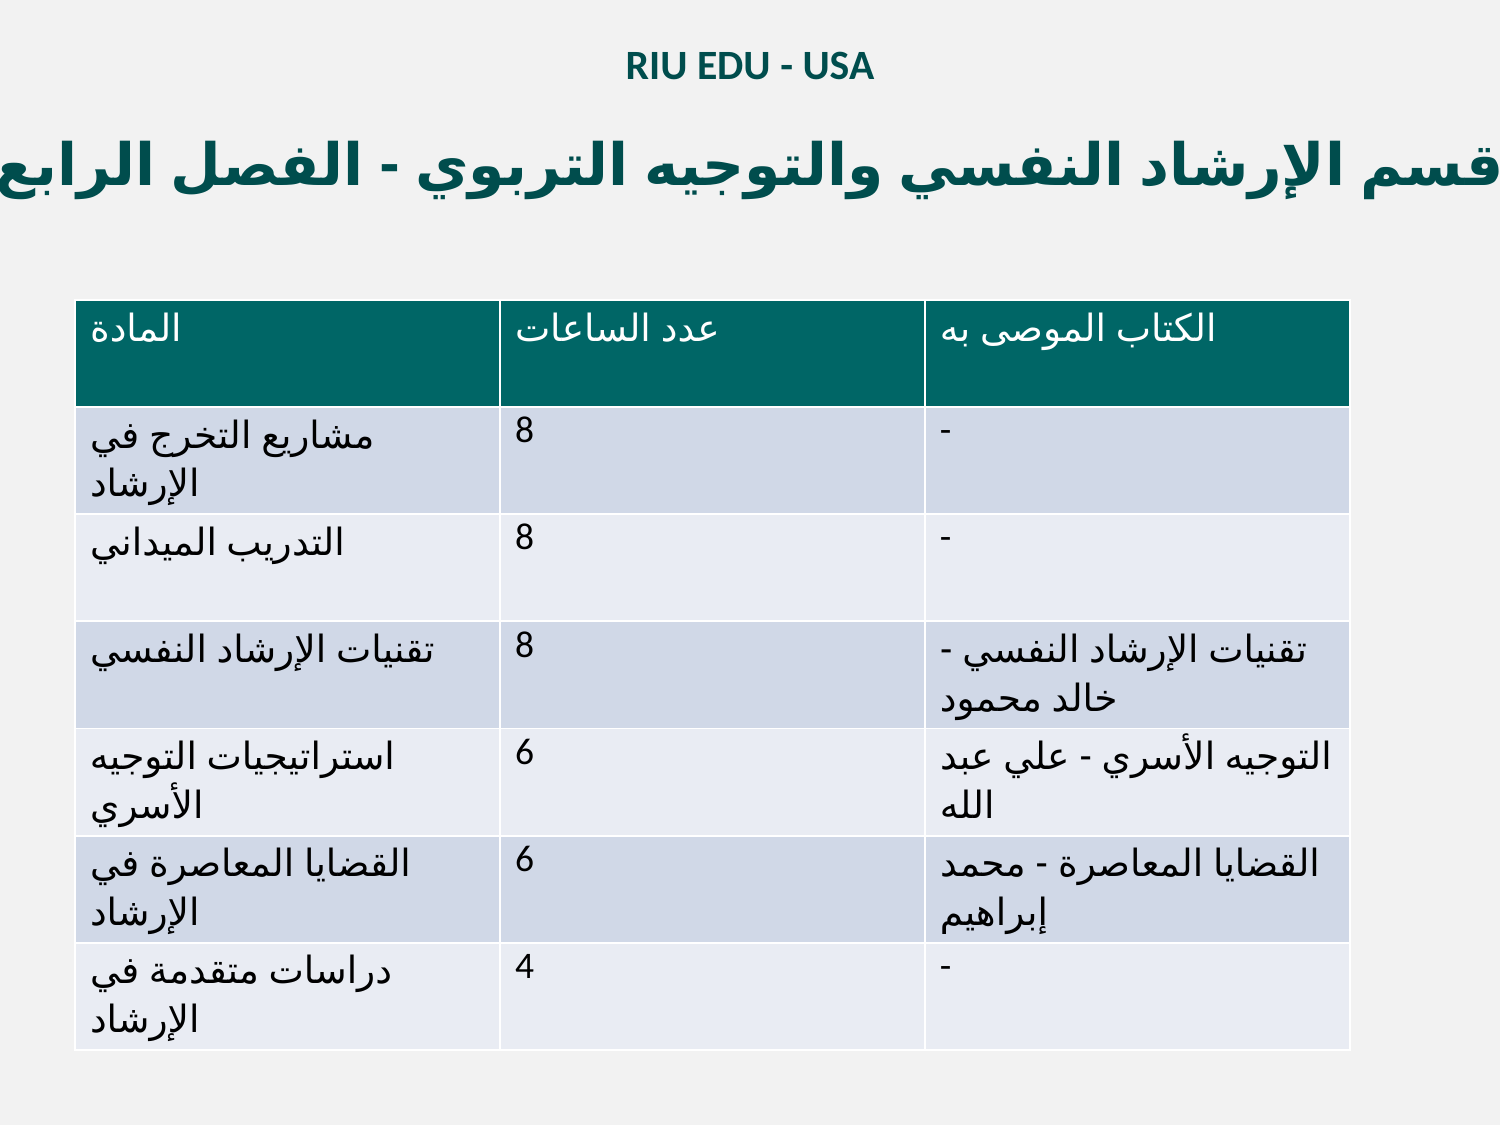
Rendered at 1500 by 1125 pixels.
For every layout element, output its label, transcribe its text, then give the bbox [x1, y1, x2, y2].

table_cell التدريب الميداني [76, 515, 499, 620]
table_cell 6 [501, 729, 924, 835]
text_box RIU EDU - USA [610, 29, 890, 95]
table_cell تقنيات الإرشاد النفسي - خالد محمود [926, 622, 1349, 728]
table_header عدد الساعات [501, 301, 924, 406]
table_cell 4 [501, 944, 924, 1049]
table_cell 6 [501, 837, 924, 942]
table_cell مشاريع التخرج في الإرشاد [76, 408, 499, 513]
table_cell - [926, 408, 1349, 513]
table_cell القضايا المعاصرة - محمد إبراهيم [926, 837, 1349, 942]
table_cell 8 [501, 622, 924, 728]
table_cell - [926, 515, 1349, 620]
table_cell استراتيجيات التوجيه الأسري [76, 729, 499, 835]
table_header المادة [76, 301, 499, 406]
table_cell التوجيه الأسري - علي عبد الله [926, 729, 1349, 835]
table_cell دراسات متقدمة في الإرشاد [76, 944, 499, 1049]
table_header الكتاب الموصى به [926, 301, 1349, 406]
table_cell - [926, 944, 1349, 1049]
table_cell تقنيات الإرشاد النفسي [76, 622, 499, 728]
text_box قسم الإرشاد النفسي والتوجيه التربوي - الفصل الرابع [0, 120, 1500, 205]
table_cell 8 [501, 408, 924, 513]
table_cell 8 [501, 515, 924, 620]
table_cell القضايا المعاصرة في الإرشاد [76, 837, 499, 942]
